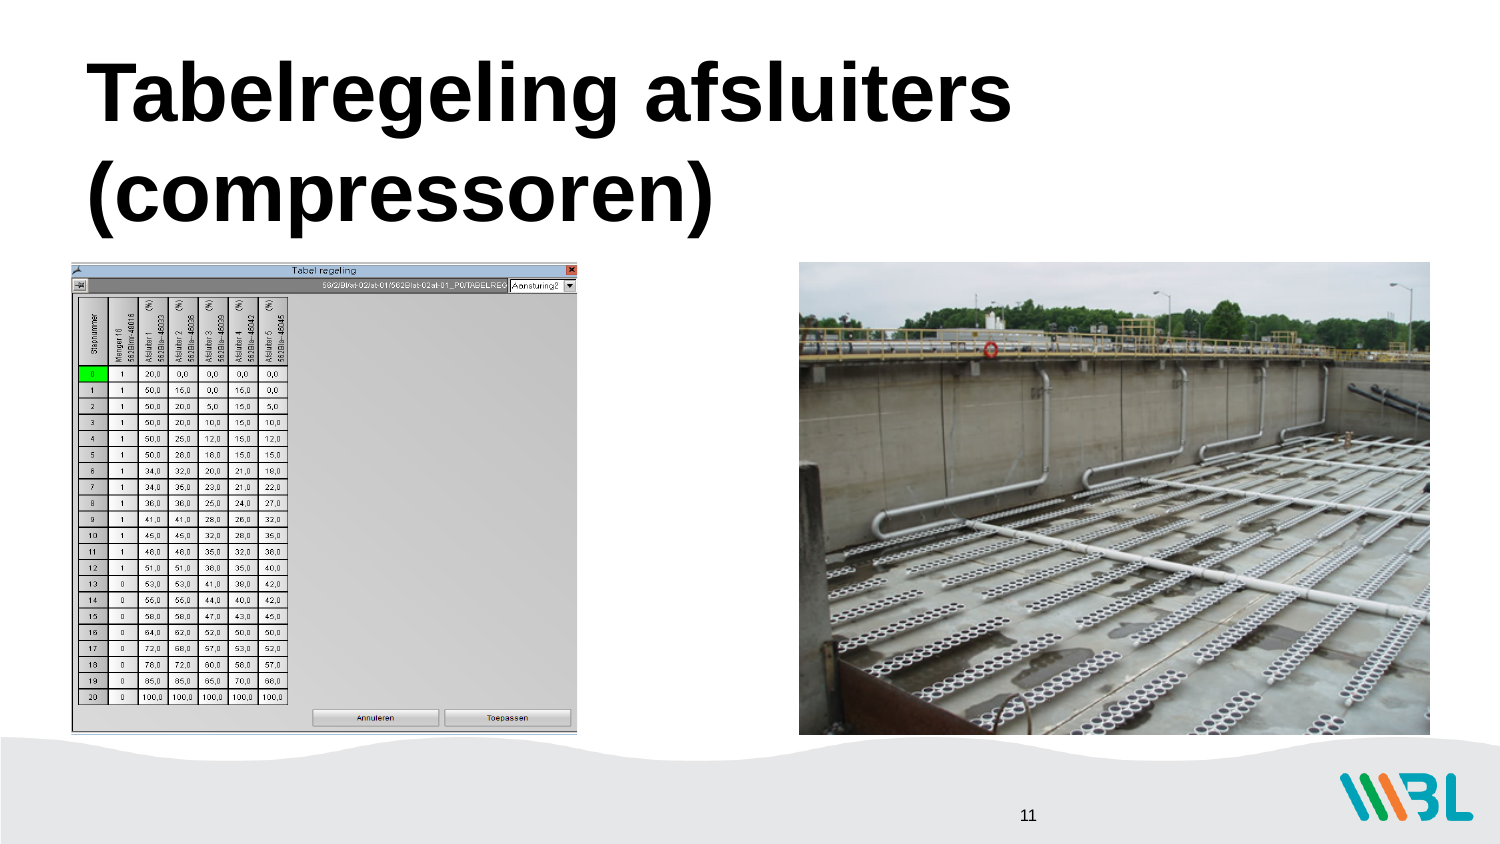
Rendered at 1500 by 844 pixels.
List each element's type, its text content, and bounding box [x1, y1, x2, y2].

title Tabelregeling afsluiters (compressoren) [71, 77, 1429, 199]
picture [0, 0, 1500, 844]
slide_number 11 [965, 803, 1038, 829]
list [71, 261, 578, 735]
